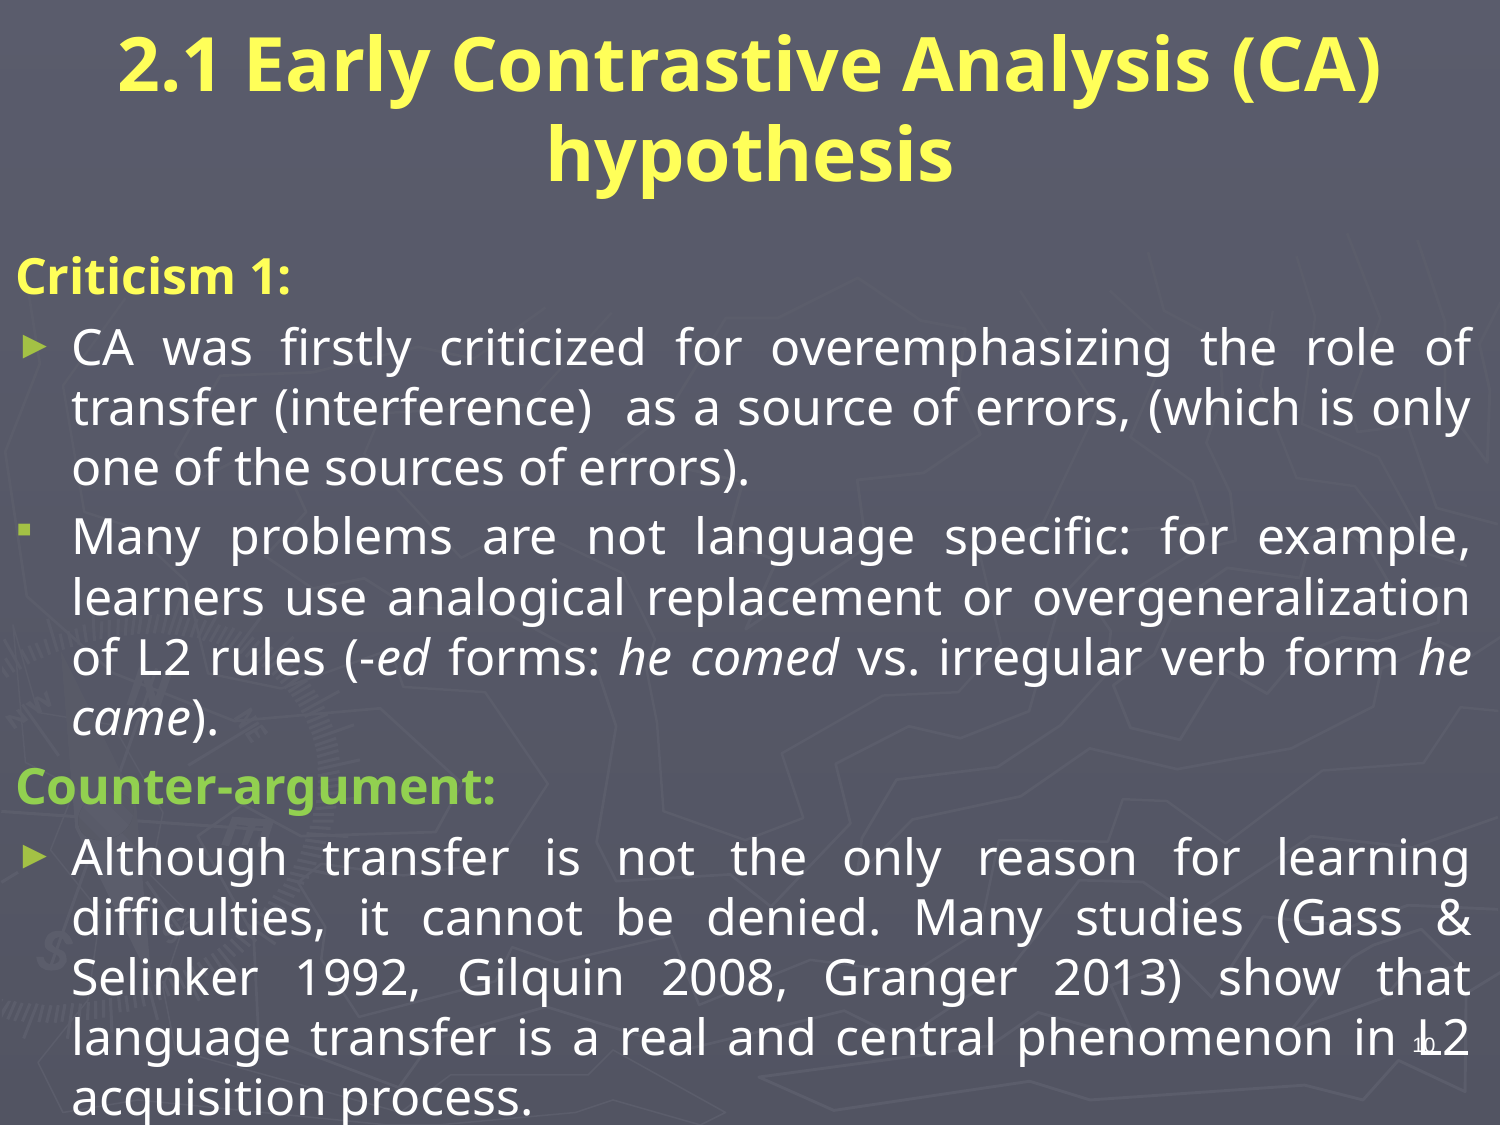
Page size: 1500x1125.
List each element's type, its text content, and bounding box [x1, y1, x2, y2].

slide_number 10 [1074, 1024, 1451, 1103]
list Criticism 1: CA was firstly criticized for overemphasizing the role of transfer (interference) as a source of errors, (which is only one of the sources of errors). Many problems are not language specific: for example, learners use analogical replacement or overgeneralization of L2 rules (-ed forms: he comed vs. irregular verb form he came). Counter-argument: Although transfer is not the only reason for learning difficulties, it cannot be denied. Many studies (Gass & Selinker 1992, Gilquin 2008, Granger 2013) show that language transfer is a real and central phenomenon in L2 acquisition process. [0, 237, 1488, 1125]
title 2.1 Early Contrastive Analysis (CA) hypothesis [0, 0, 1500, 213]
